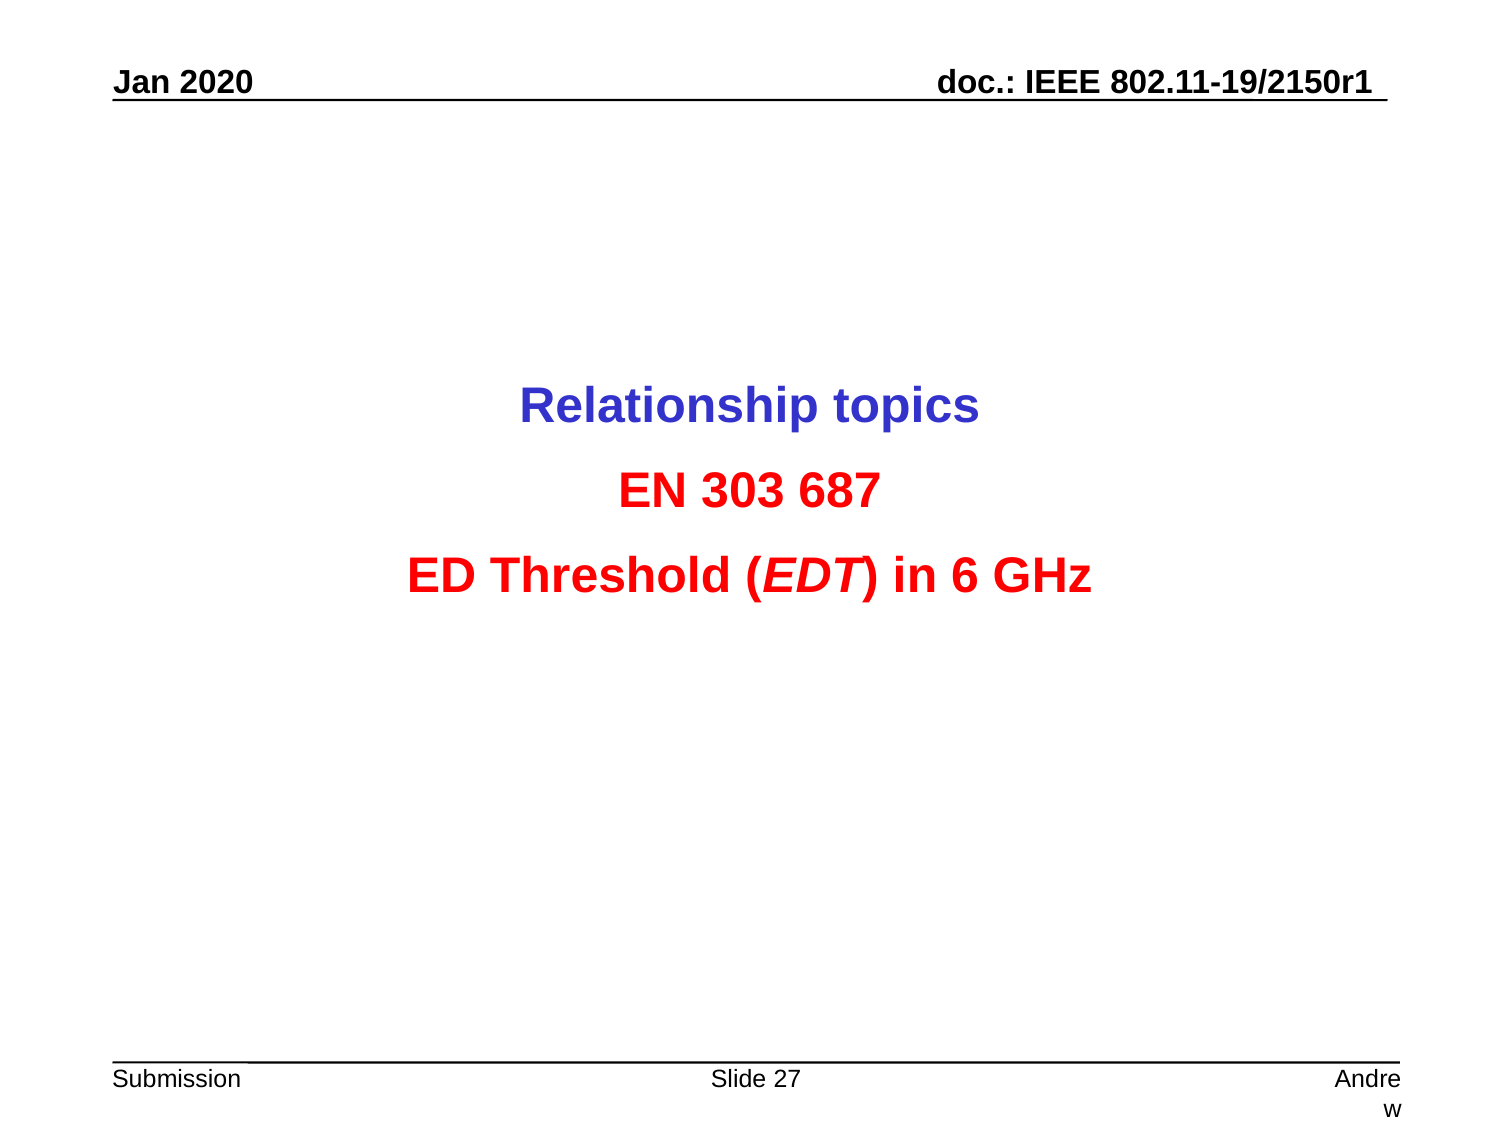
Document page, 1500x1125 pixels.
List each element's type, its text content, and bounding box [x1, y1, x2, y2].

footer Andrew Myles, Cisco [1320, 1061, 1402, 1093]
list Relationship topics EN 303 687 ED Threshold (EDT) in 6 GHz [112, 324, 1388, 650]
slide_number Slide 27 [709, 1061, 803, 1093]
